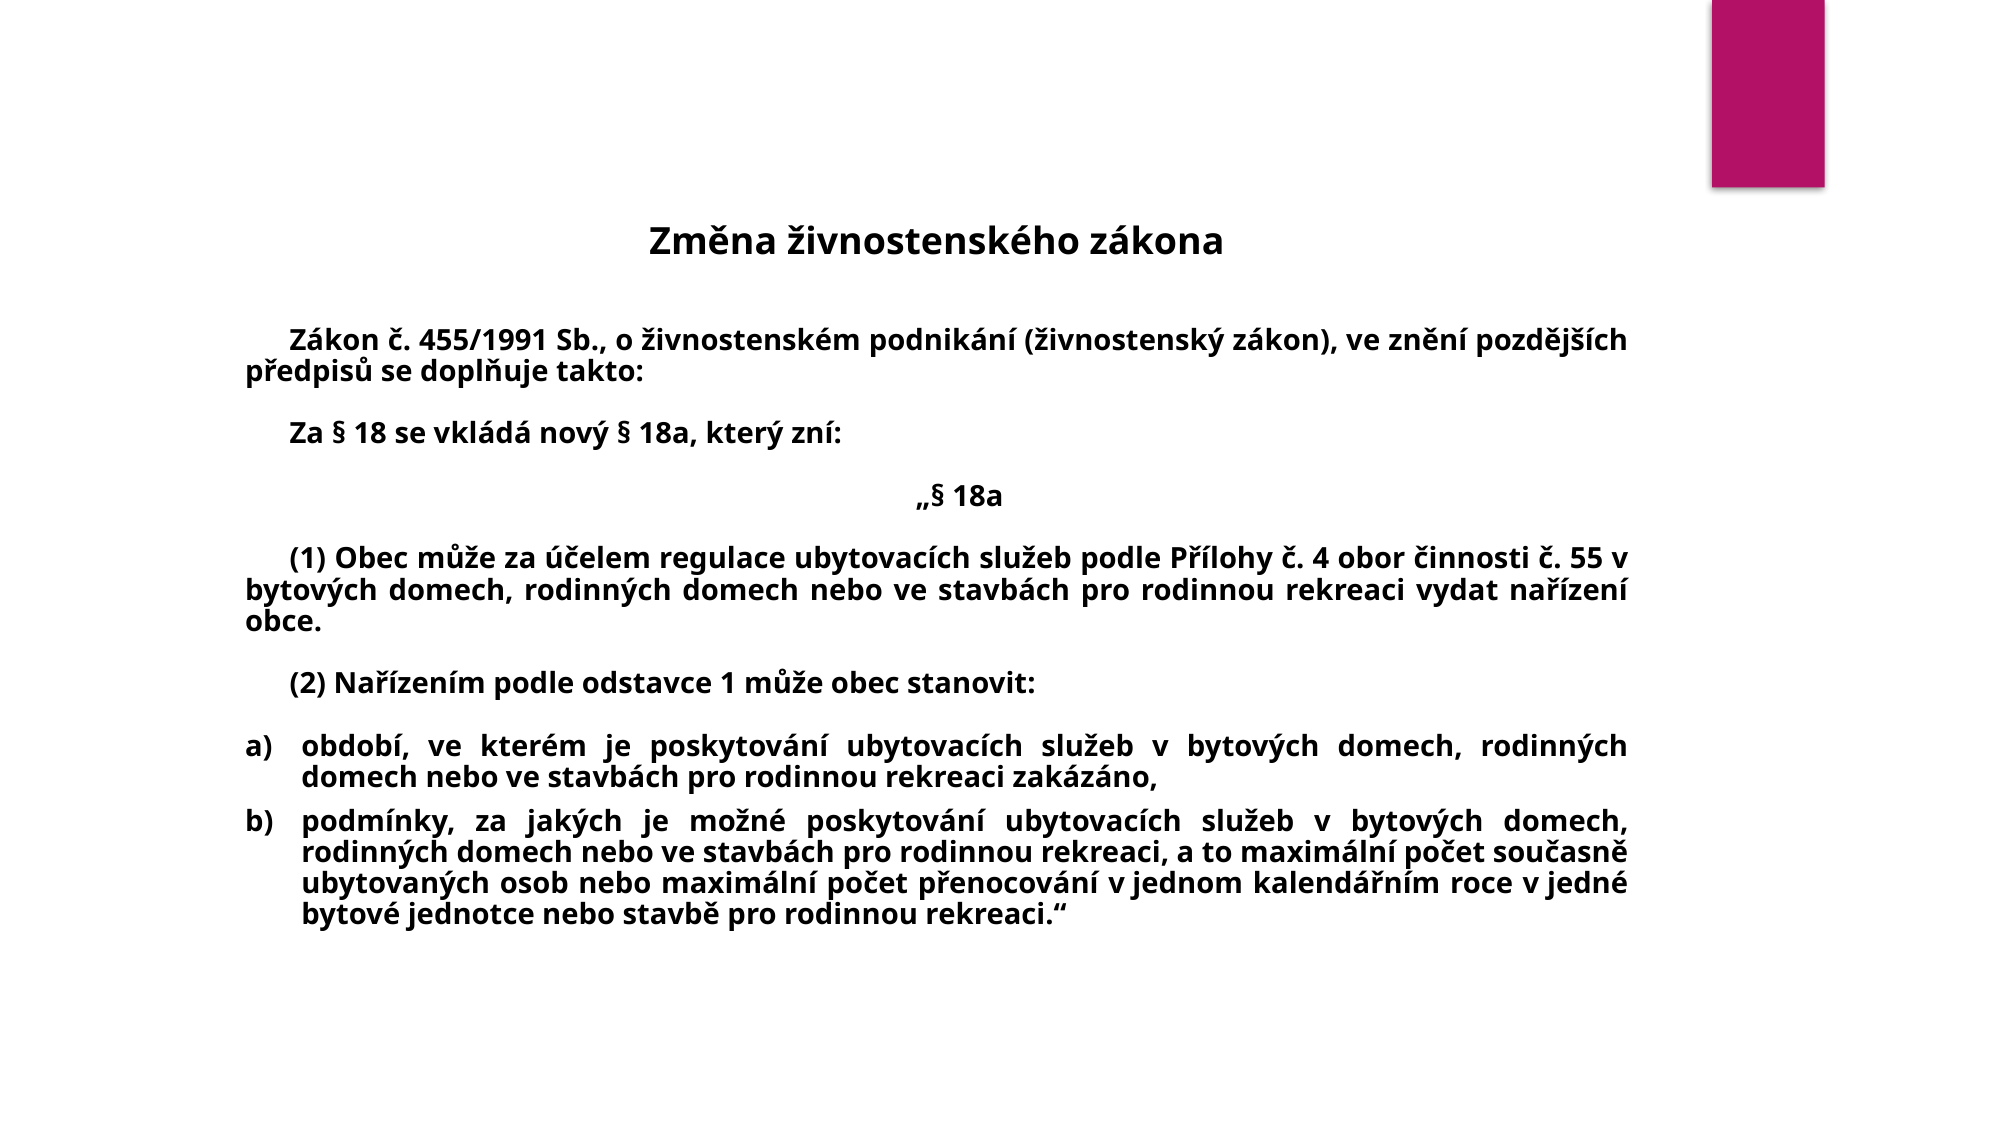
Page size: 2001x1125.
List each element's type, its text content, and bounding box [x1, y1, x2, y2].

text_box Změna živnostenského zákona Zákon č. 455/1991 Sb., o živnostenském podnikání (živnostenský zákon), ve znění pozdějších předpisů se doplňuje takto: Za § 18 se vkládá nový § 18a, který zní: „§ 18a (1) Obec může za účelem regulace ubytovacích služeb podle Přílohy č. 4 obor činnosti č. 55 v bytových domech, rodinných domech nebo ve stavbách pro rodinnou rekreaci vydat nařízení obce. (2) Nařízením podle odstavce 1 může obec stanovit: období, ve kterém je poskytování ubytovacích služeb v bytových domech, rodinných domech nebo ve stavbách pro rodinnou rekreaci zakázáno, podmínky, za jakých je možné poskytování ubytovacích služeb v bytových domech, rodinných domech nebo ve stavbách pro rodinnou rekreaci, a to maximální počet současně ubytovaných osob nebo maximální počet přenocování v jednom kalendářním roce v jedné bytové jednotce nebo stavbě pro rodinnou rekreaci.“ [230, 223, 1645, 970]
